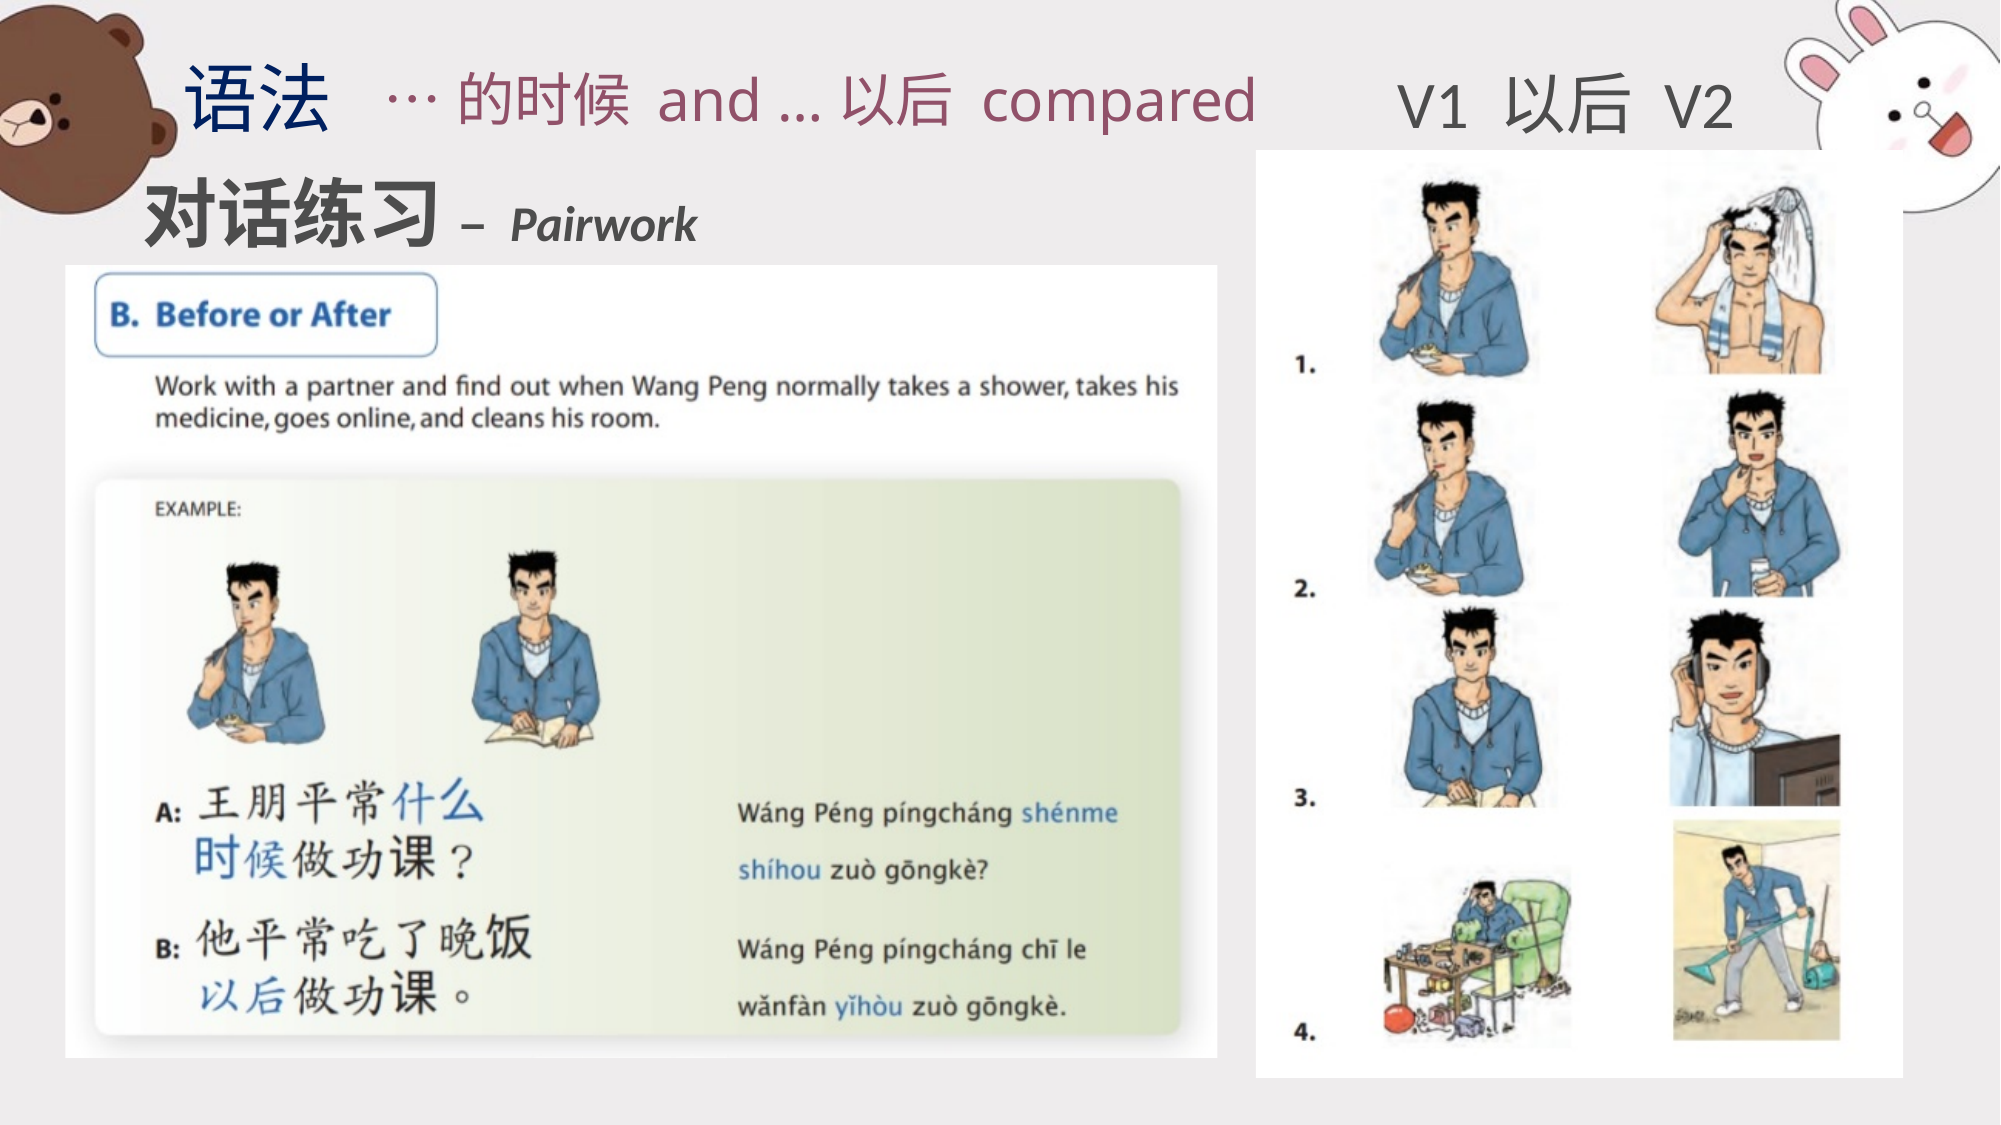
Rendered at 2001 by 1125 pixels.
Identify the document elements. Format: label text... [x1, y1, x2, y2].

text_box 对话练习 – Pairwork [127, 159, 1066, 264]
title …的时候 and …以后 compared [0, 33, 1675, 173]
text_box V1 以后 V2 [1363, 54, 1770, 150]
picture [0, 0, 2000, 1125]
text_box 语法 [154, 44, 361, 150]
